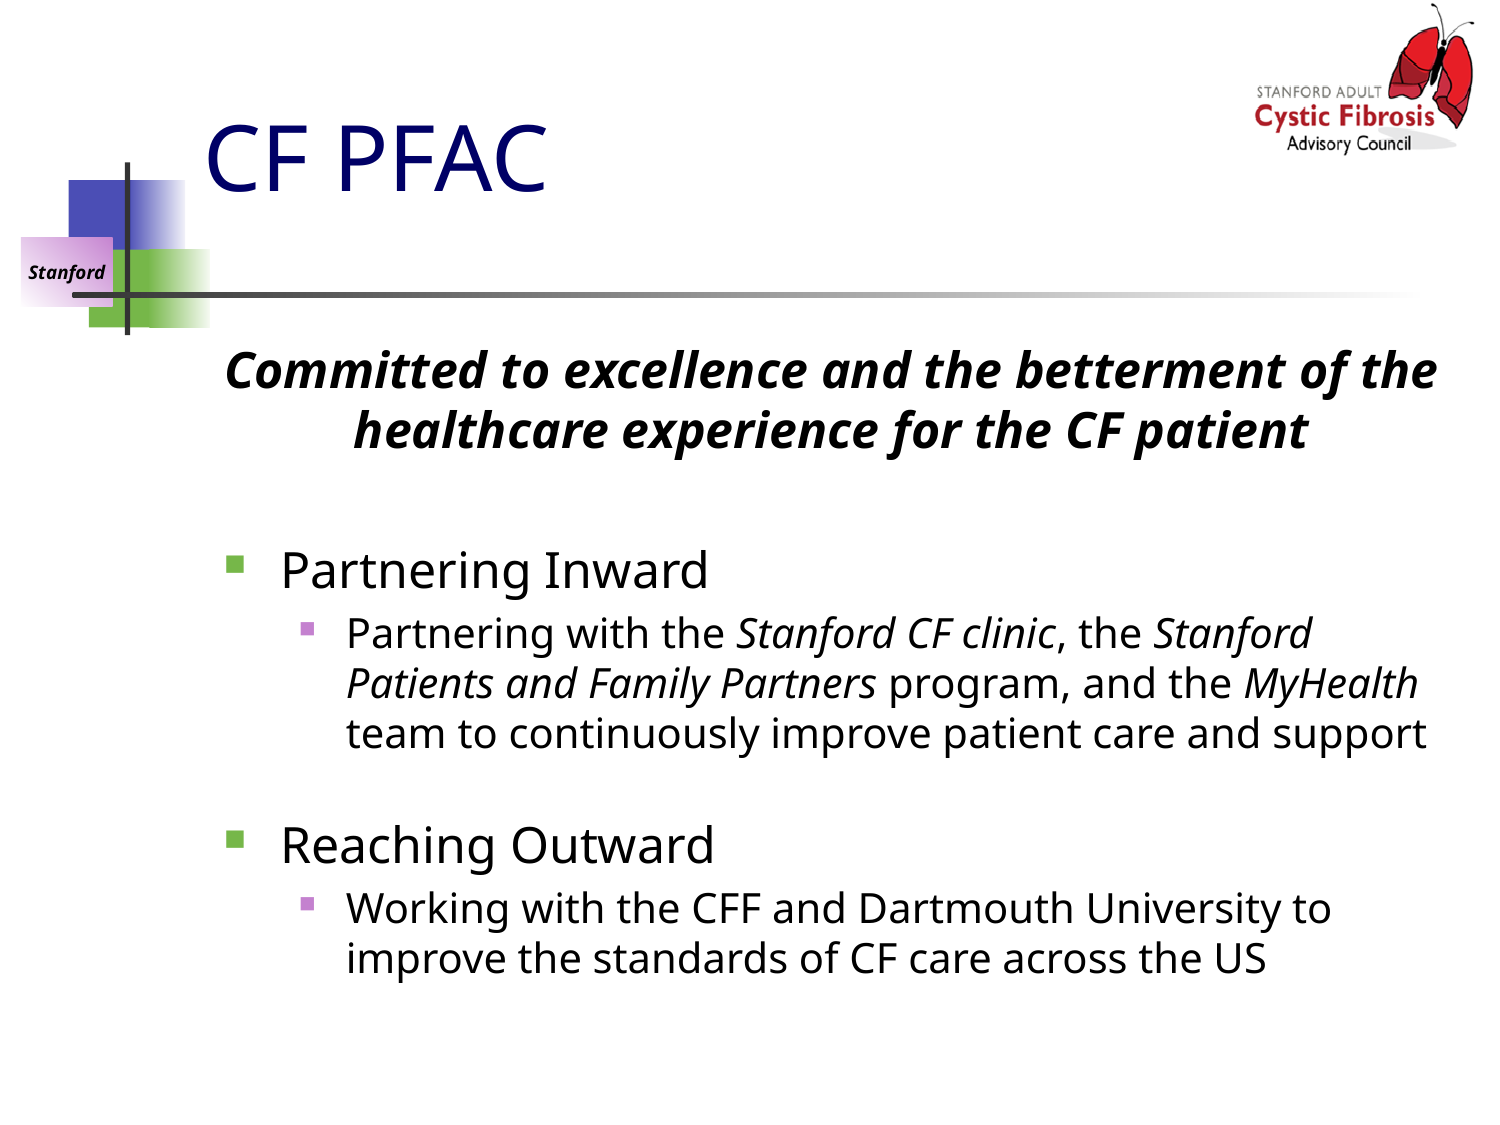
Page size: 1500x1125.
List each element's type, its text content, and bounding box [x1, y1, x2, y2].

picture [1250, 0, 1477, 163]
list Committed to excellence and the betterment of the healthcare experience for the CF patient Partnering Inward Partnering with the Stanford CF clinic, the Stanford Patients and Family Partners program, and the MyHealth team to continuously improve patient care and support Reaching Outward Working with the CFF and Dartmouth University to improve the standards of CF care across the US [193, 331, 1469, 1006]
title CF PFAC [188, 35, 1468, 275]
